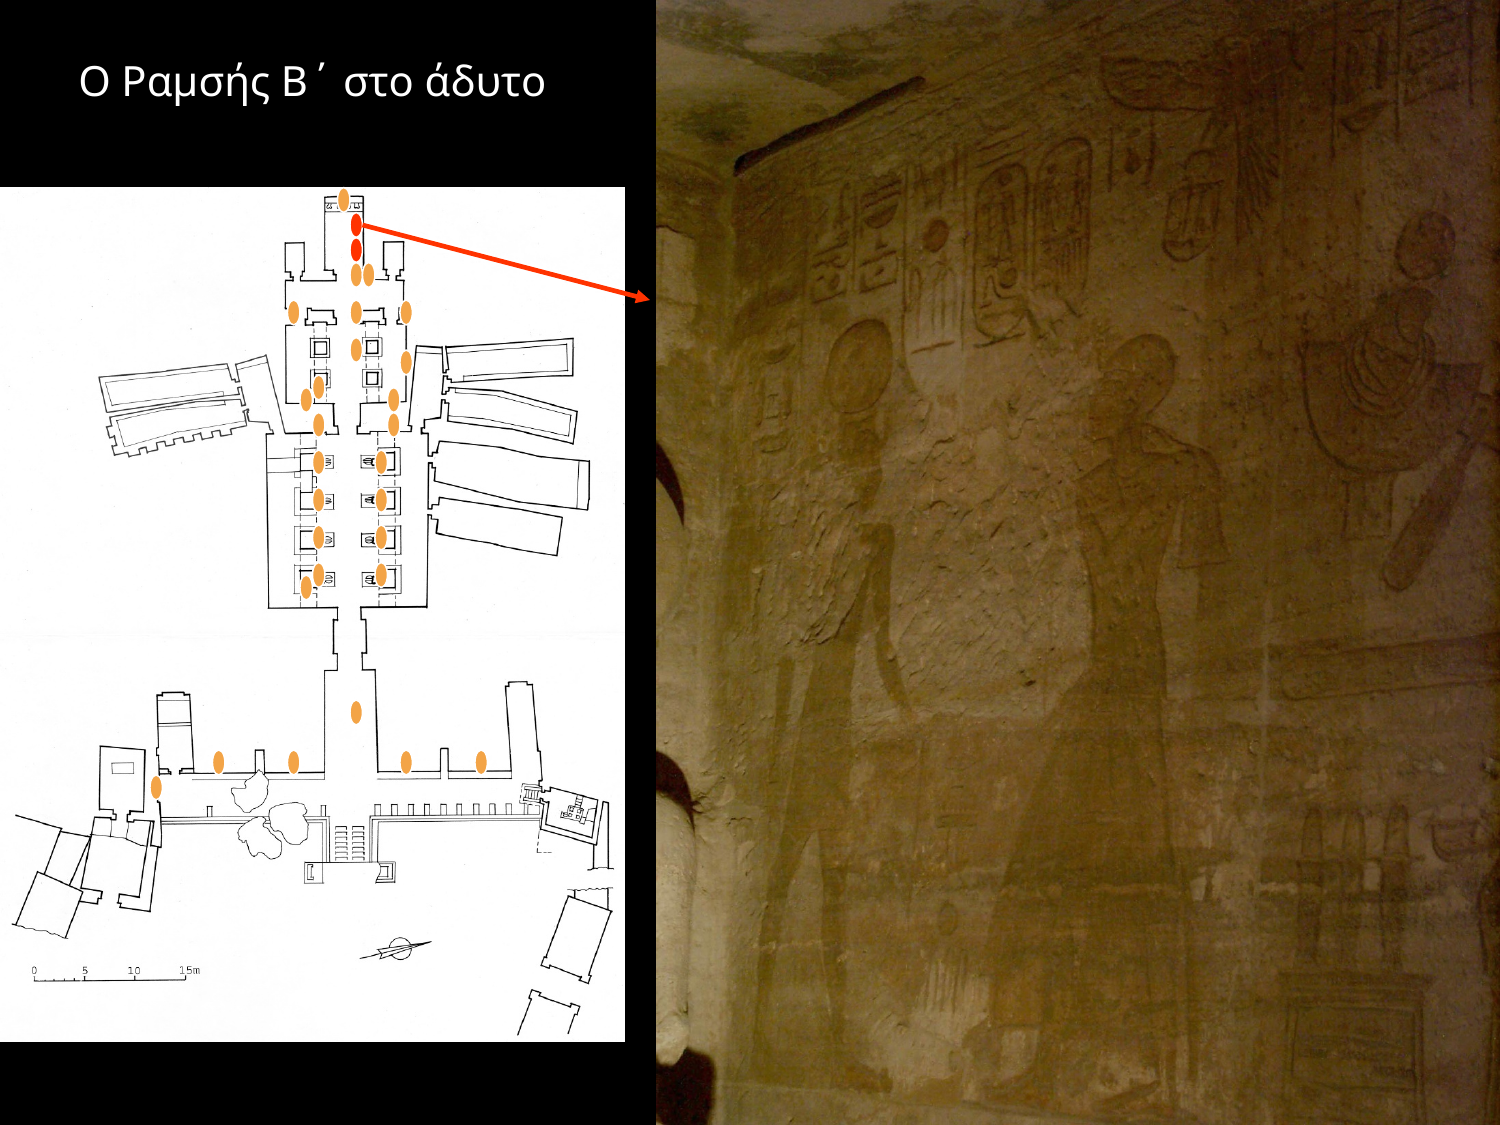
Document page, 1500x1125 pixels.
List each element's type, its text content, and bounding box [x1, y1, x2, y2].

text_box Ο Ραμσής Β΄ στο άδυτο [0, 47, 625, 113]
picture [0, 187, 626, 1043]
picture [656, 0, 1500, 1125]
text_box [635, 290, 645, 303]
